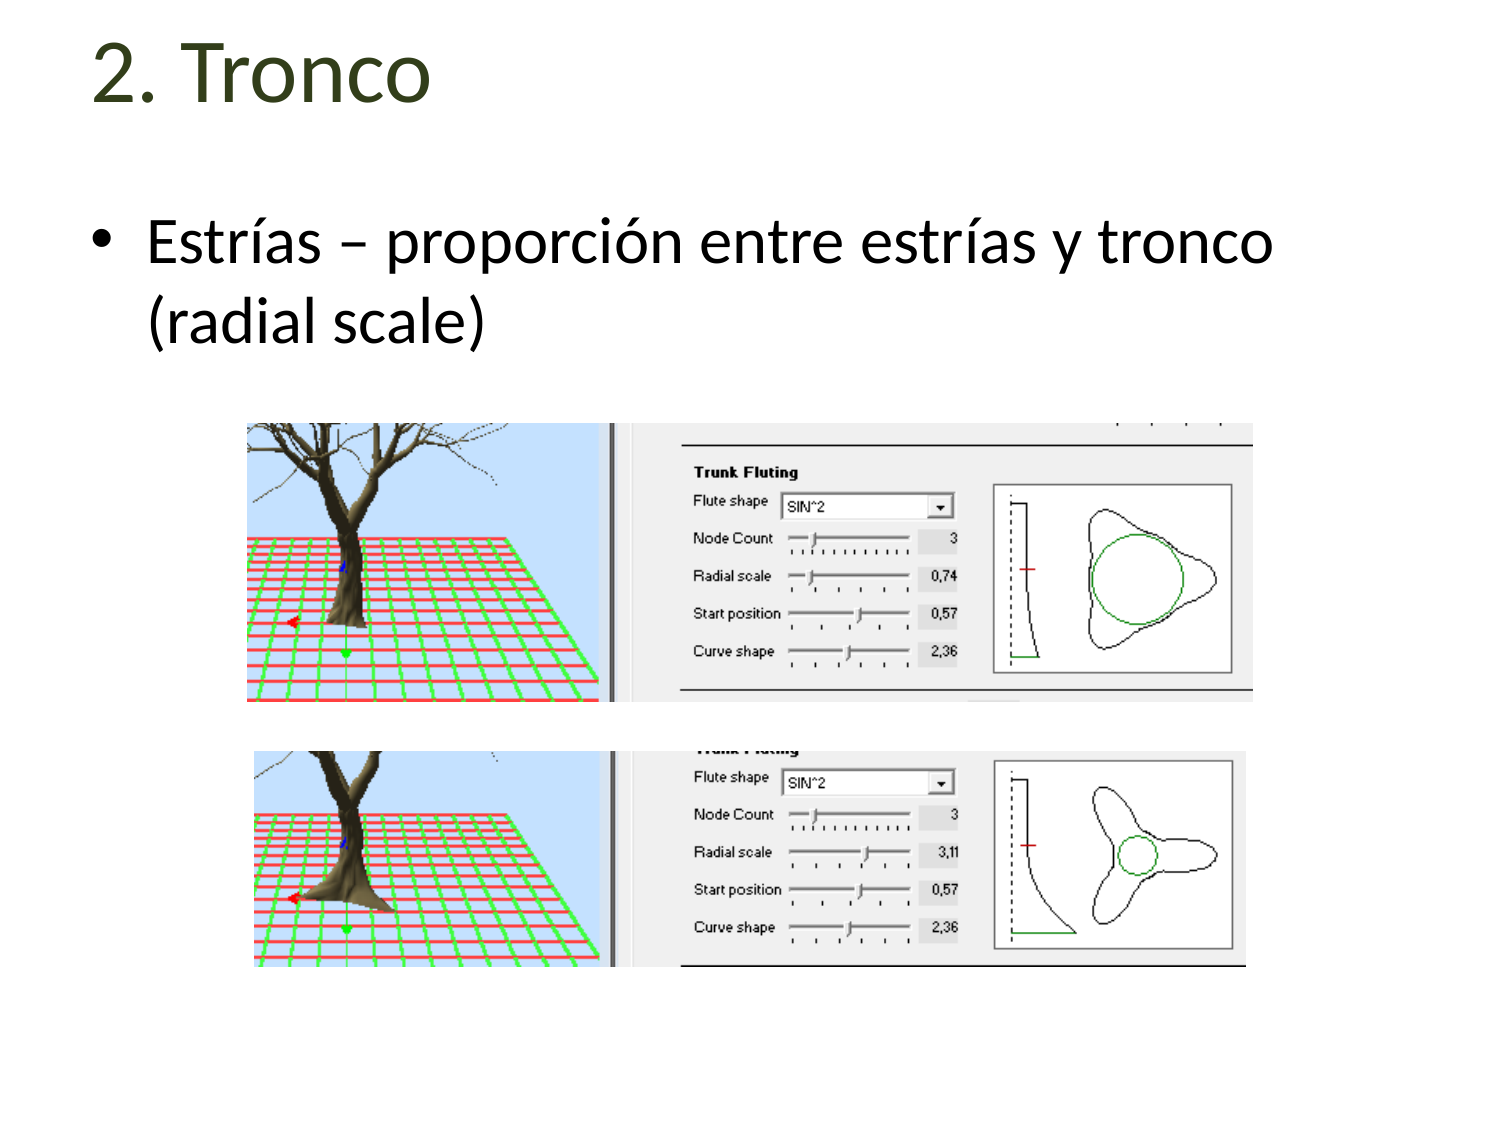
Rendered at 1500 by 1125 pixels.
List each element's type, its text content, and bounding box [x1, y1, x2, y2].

picture [254, 751, 1246, 968]
picture [247, 423, 1253, 702]
title 2. Tronco [75, 0, 1425, 160]
list Estrías – proporción entre estrías y tronco (radial scale) [75, 189, 1425, 932]
